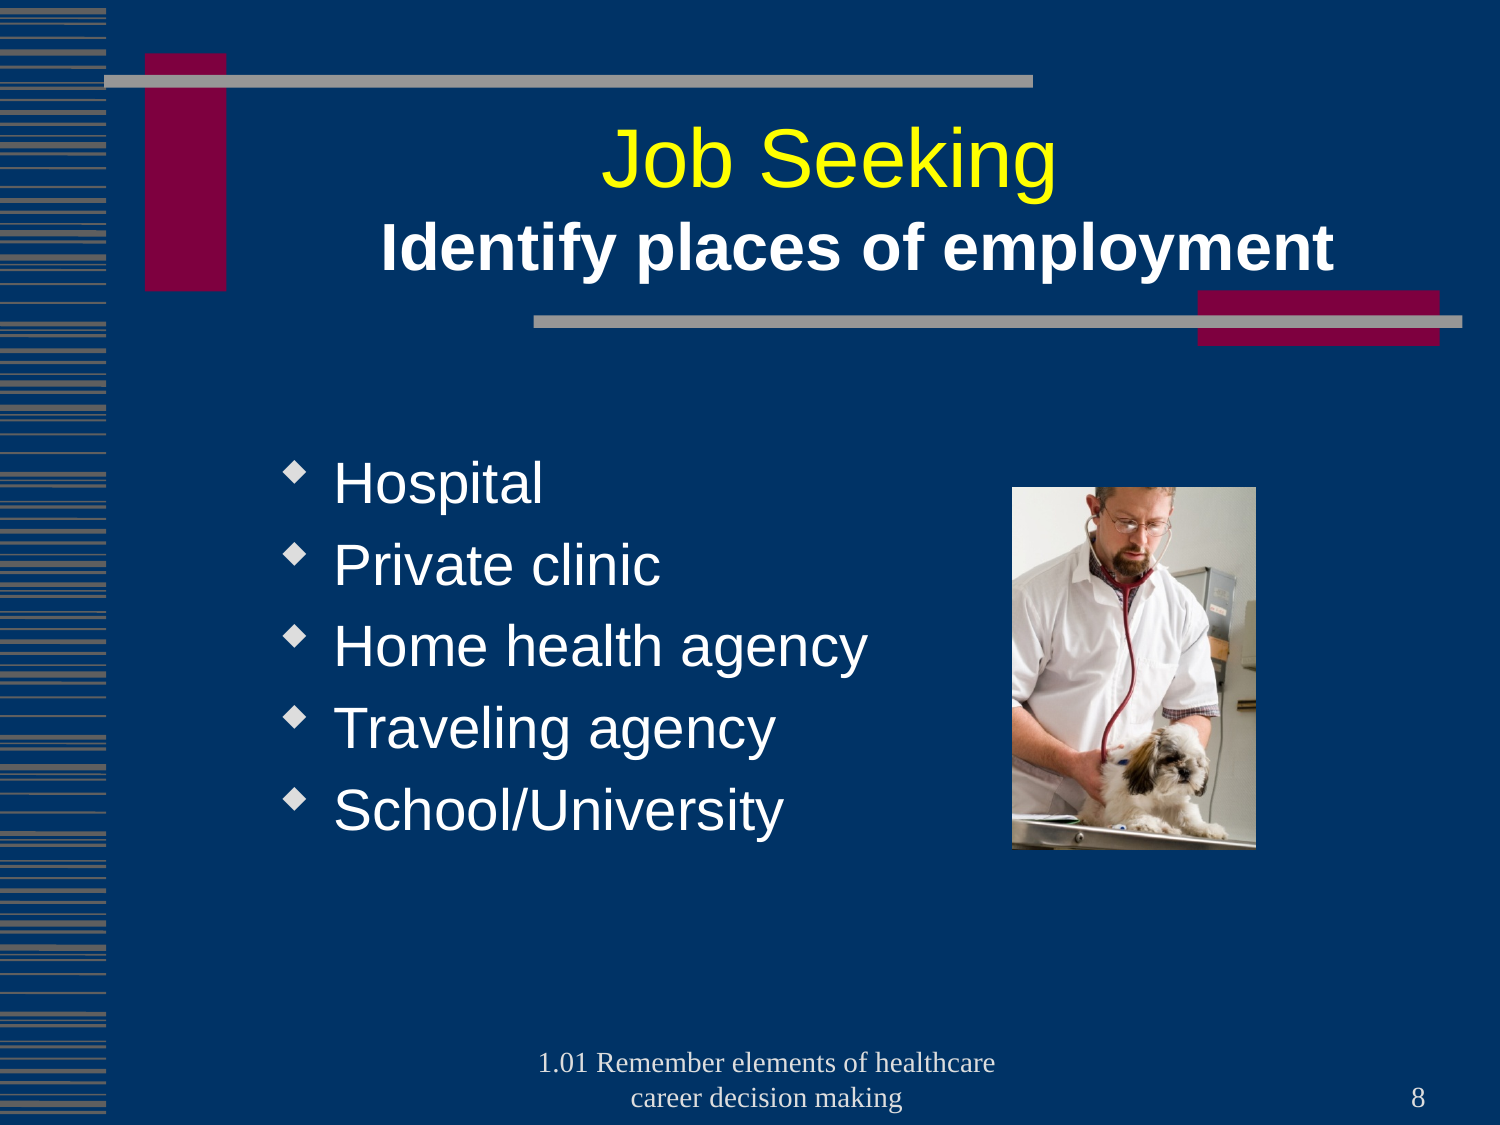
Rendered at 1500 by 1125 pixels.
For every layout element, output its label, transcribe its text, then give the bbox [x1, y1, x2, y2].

footer 1.01 Remember elements of healthcare career decision making [513, 1045, 1021, 1122]
list Hospital Private clinic Home health agency Traveling agency School/University [262, 437, 1439, 1001]
title Job Seeking Identify places of employment [224, 99, 1436, 288]
picture [1012, 487, 1256, 851]
slide_number 8 [1080, 1045, 1442, 1122]
